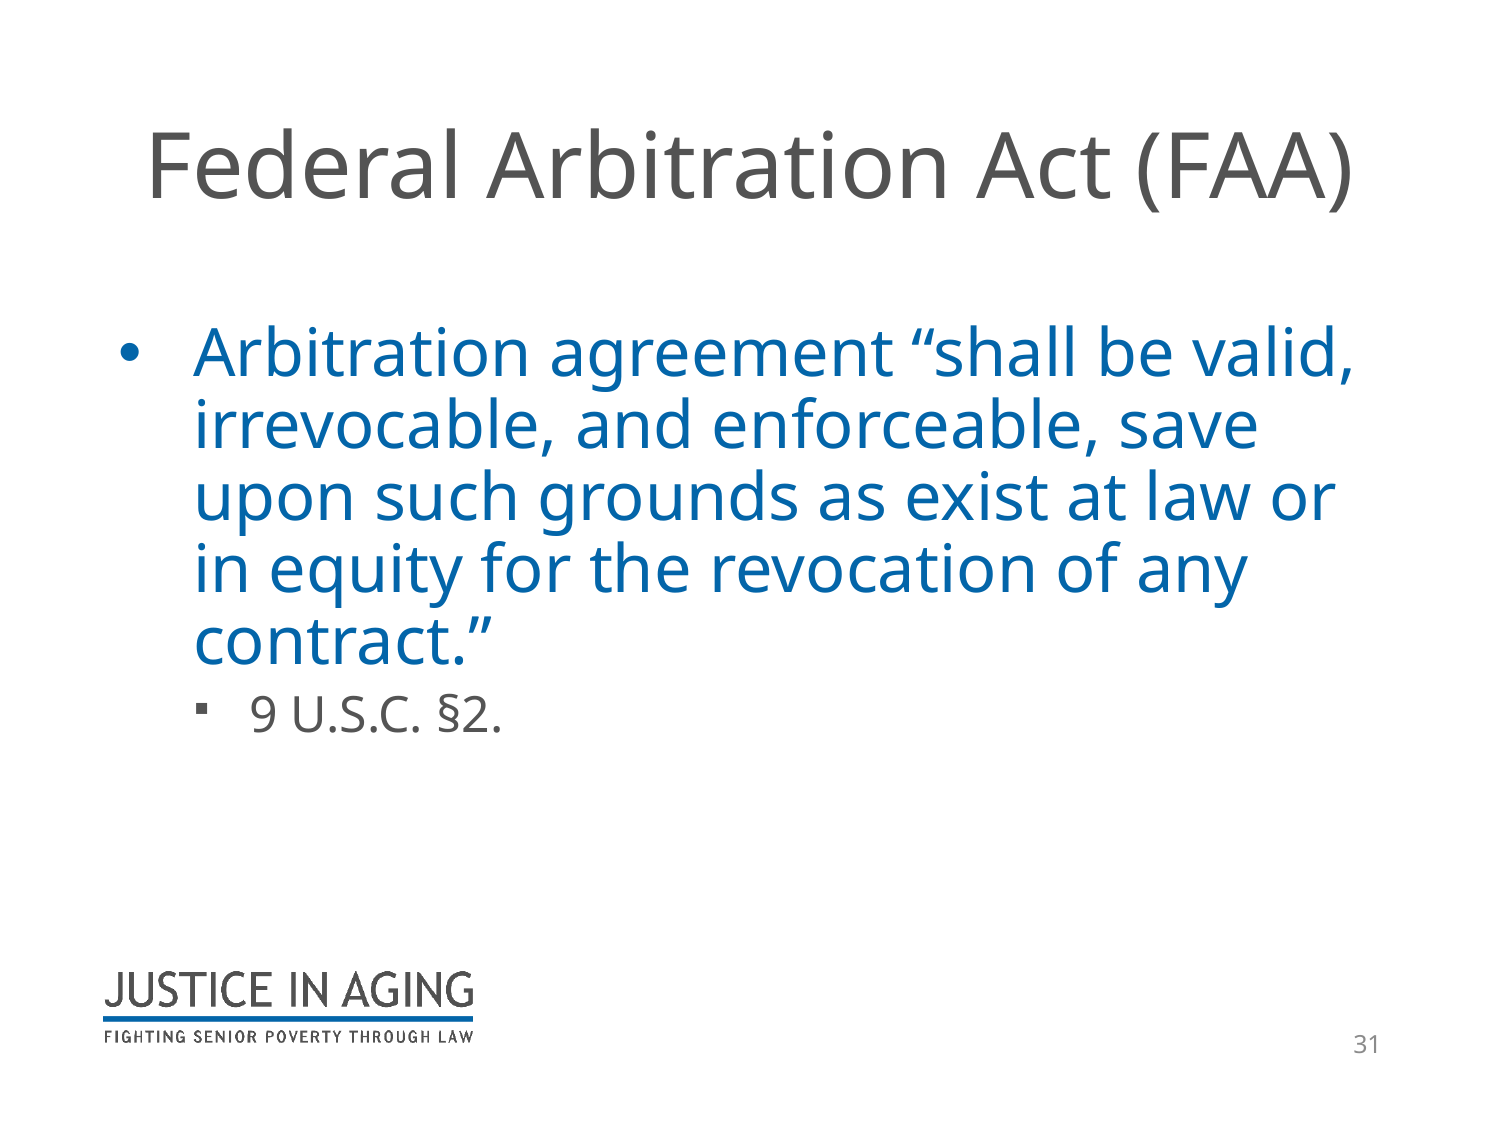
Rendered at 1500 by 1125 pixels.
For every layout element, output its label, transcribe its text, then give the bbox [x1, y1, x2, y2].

title Federal Arbitration Act (FAA) [103, 59, 1397, 278]
list Arbitration agreement “shall be valid, irrevocable, and enforceable, save upon such grounds as exist at law or in equity for the revocation of any contract.” 9 U.S.C. §2. [103, 311, 1397, 934]
slide_number 31 [1059, 1015, 1397, 1076]
picture [103, 971, 473, 1043]
